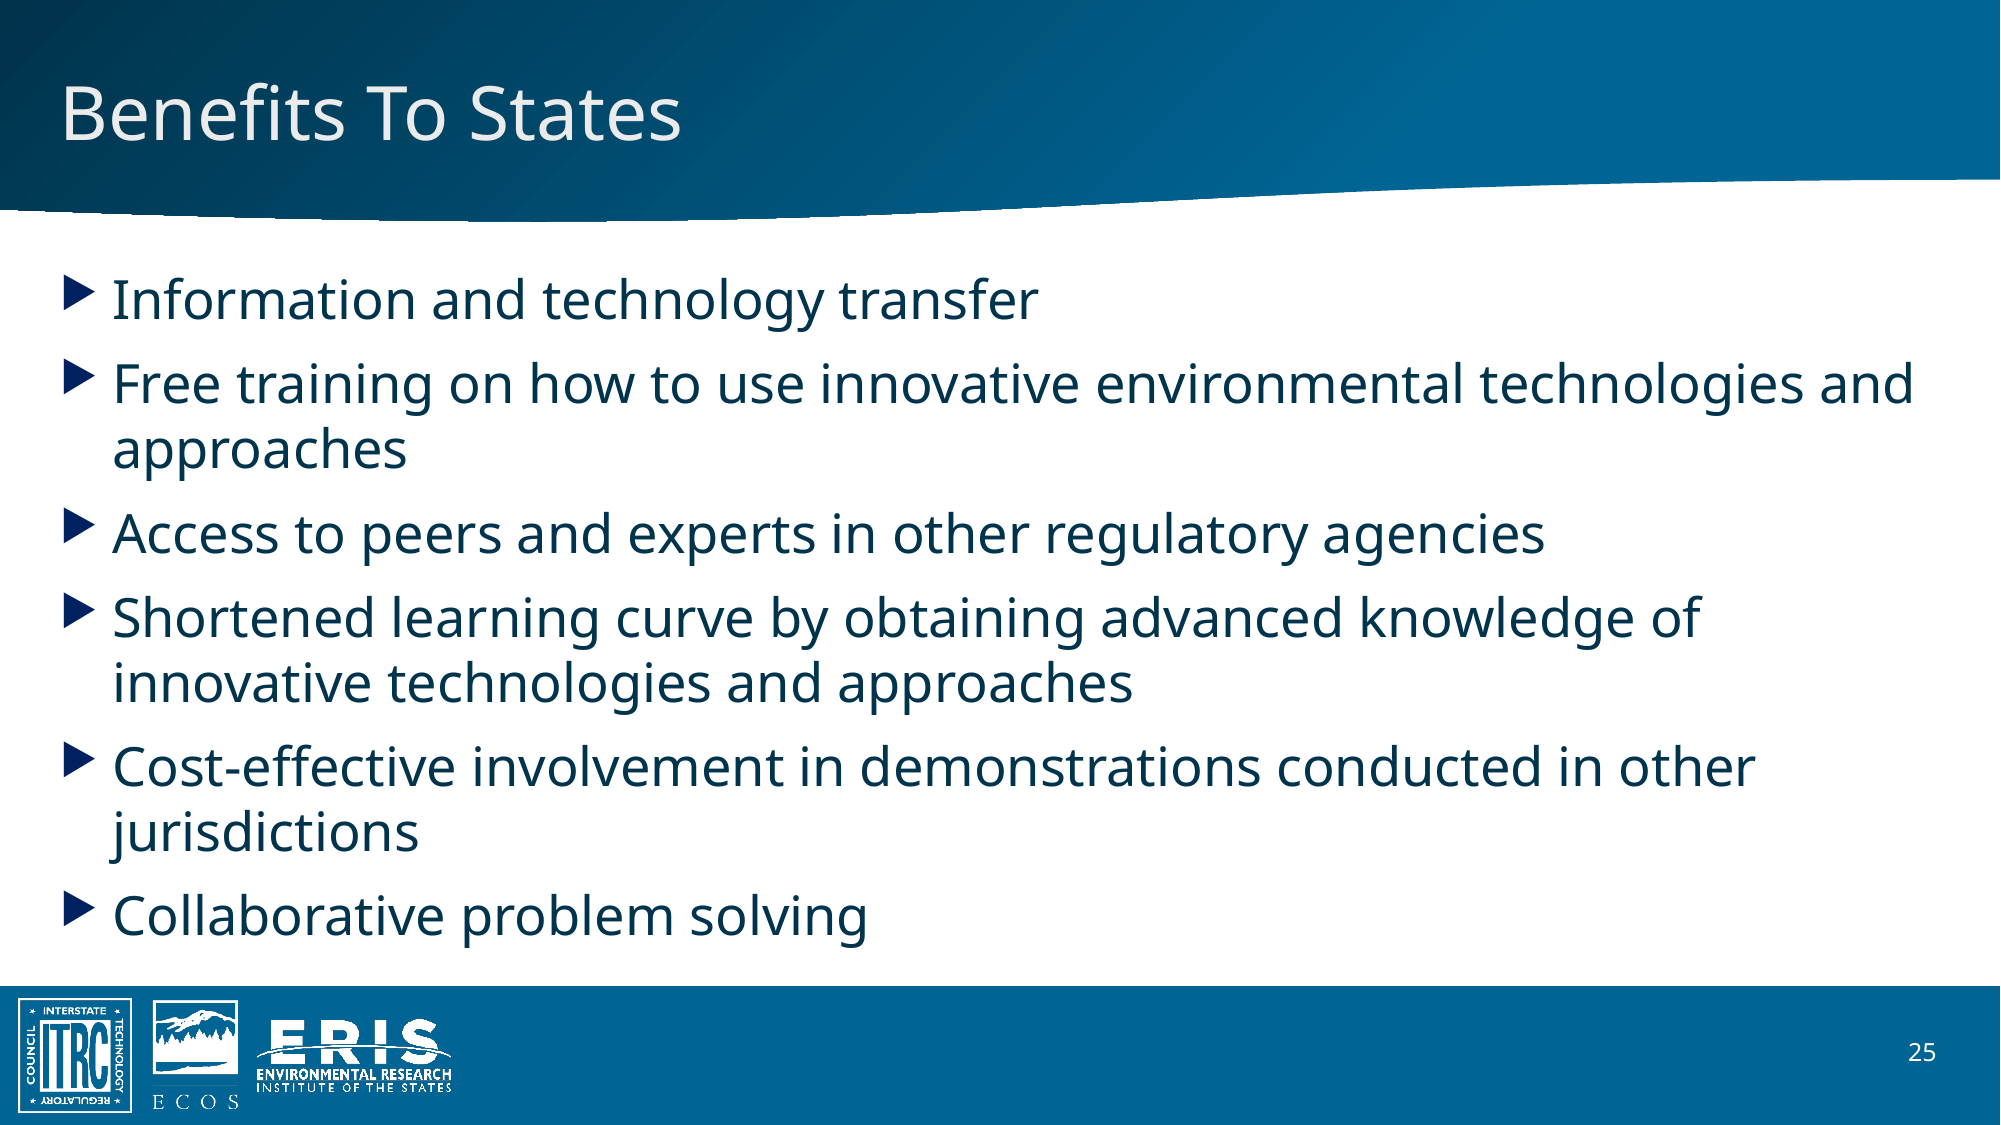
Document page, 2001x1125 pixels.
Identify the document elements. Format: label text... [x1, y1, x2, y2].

picture [322, 1047, 358, 1063]
picture [391, 1070, 396, 1080]
picture [403, 1020, 437, 1050]
picture [40, 1021, 110, 1091]
picture [375, 1021, 386, 1046]
picture [301, 1069, 307, 1078]
title Benefits To States [44, 51, 1482, 168]
picture [19, 999, 131, 1112]
picture [153, 1001, 237, 1074]
picture [382, 1070, 387, 1080]
picture [425, 1070, 429, 1080]
picture [258, 1070, 263, 1080]
picture [443, 1070, 450, 1080]
picture [371, 1070, 376, 1080]
picture [272, 1053, 304, 1063]
picture [291, 1070, 296, 1080]
picture [266, 1070, 274, 1080]
picture [116, 1045, 122, 1056]
picture [272, 1021, 304, 1050]
list Information and technology transfer Free training on how to use innovative environmental technologies and approaches Access to peers and experts in other regulatory agencies Shortened learning curve by obtaining advanced knowledge of innovative technologies and approaches Cost-effective involvement in demonstrations conducted in other jurisdictions Collaborative problem solving [44, 258, 1962, 959]
picture [402, 1052, 436, 1064]
picture [322, 1021, 358, 1046]
picture [314, 1070, 318, 1080]
slide_number 25 [1883, 1029, 1962, 1095]
picture [375, 1047, 386, 1063]
picture [351, 1070, 359, 1080]
picture [116, 1026, 123, 1033]
